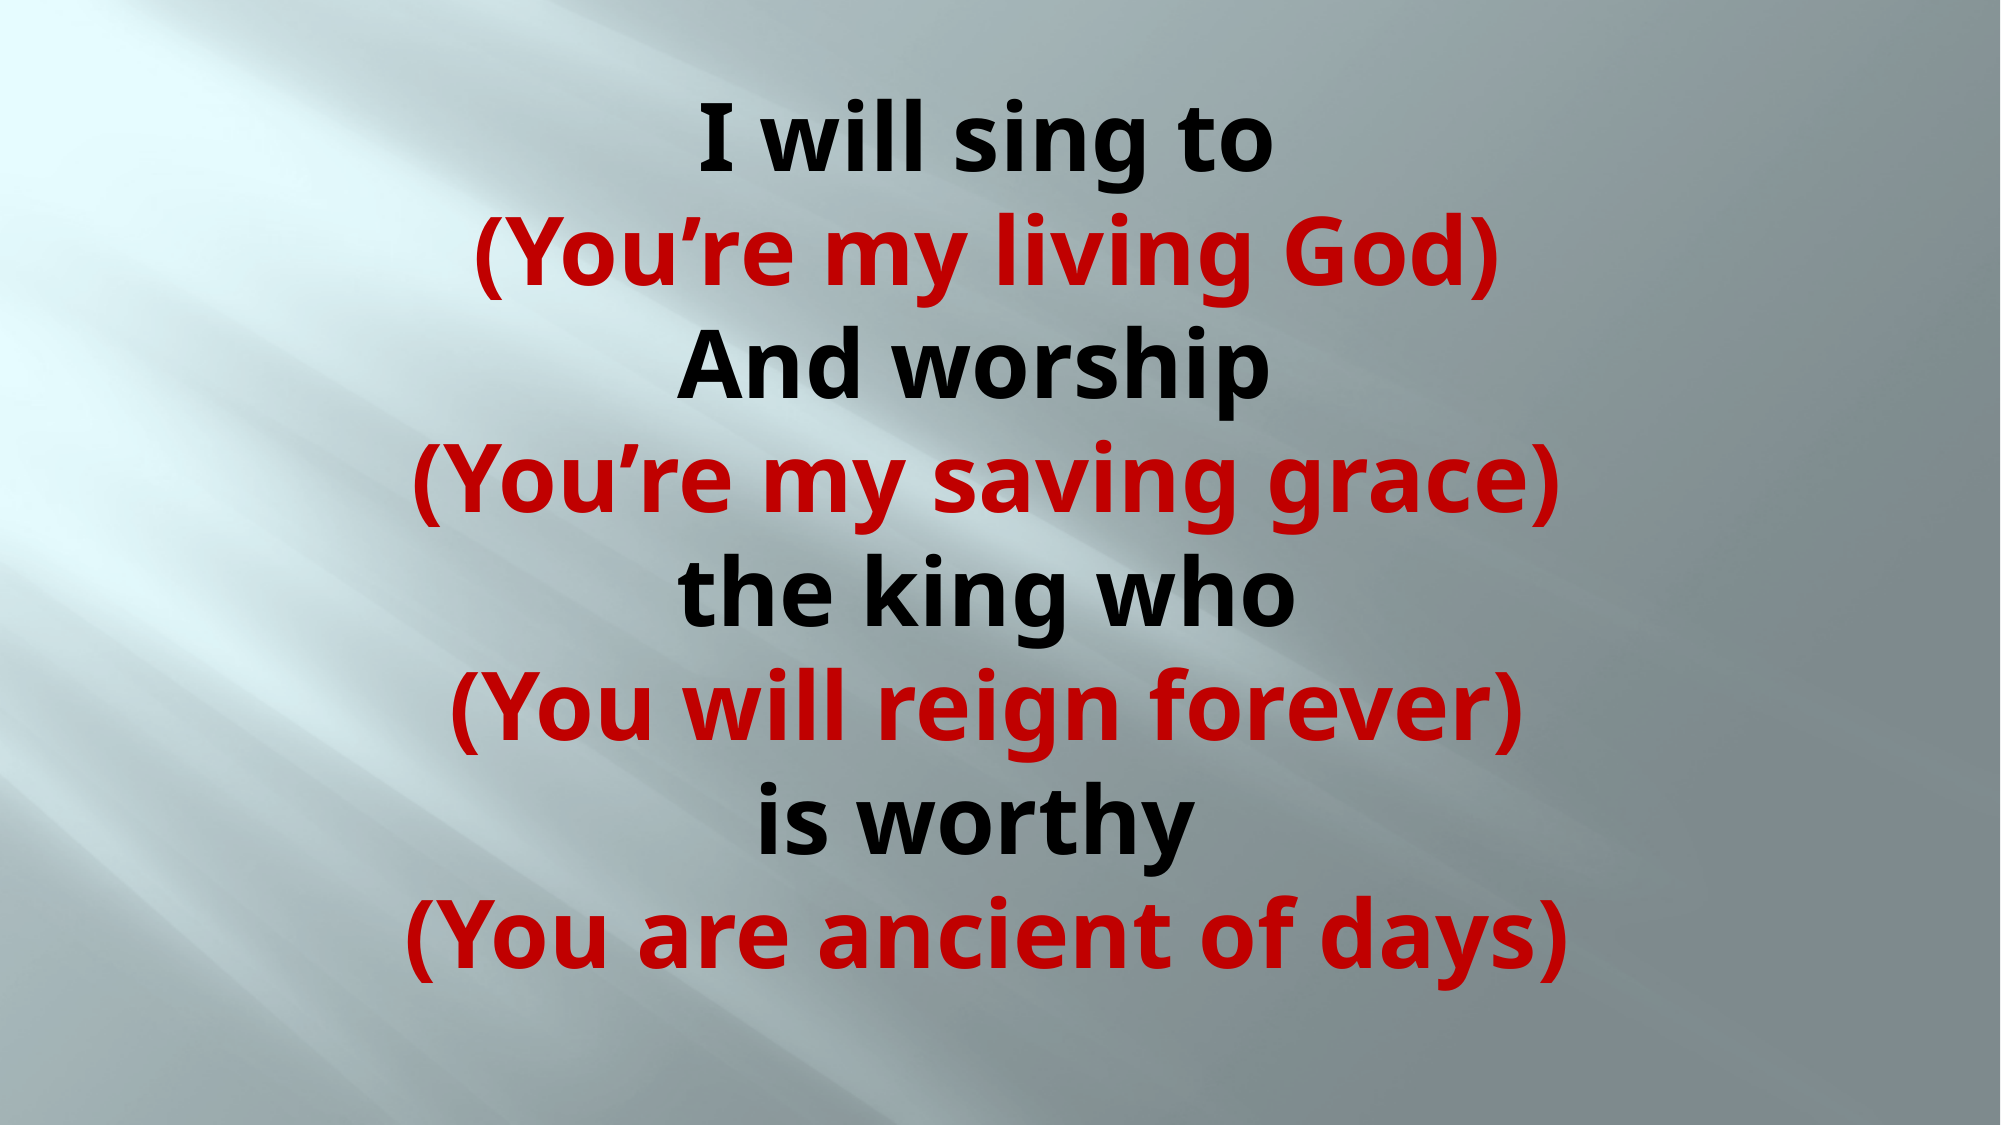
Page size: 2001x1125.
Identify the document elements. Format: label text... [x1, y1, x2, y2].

title I will sing to (You’re my living God) And worship (You’re my saving grace) the king who (You will reign forever) is worthy (You are ancient of days) [312, 75, 1663, 988]
